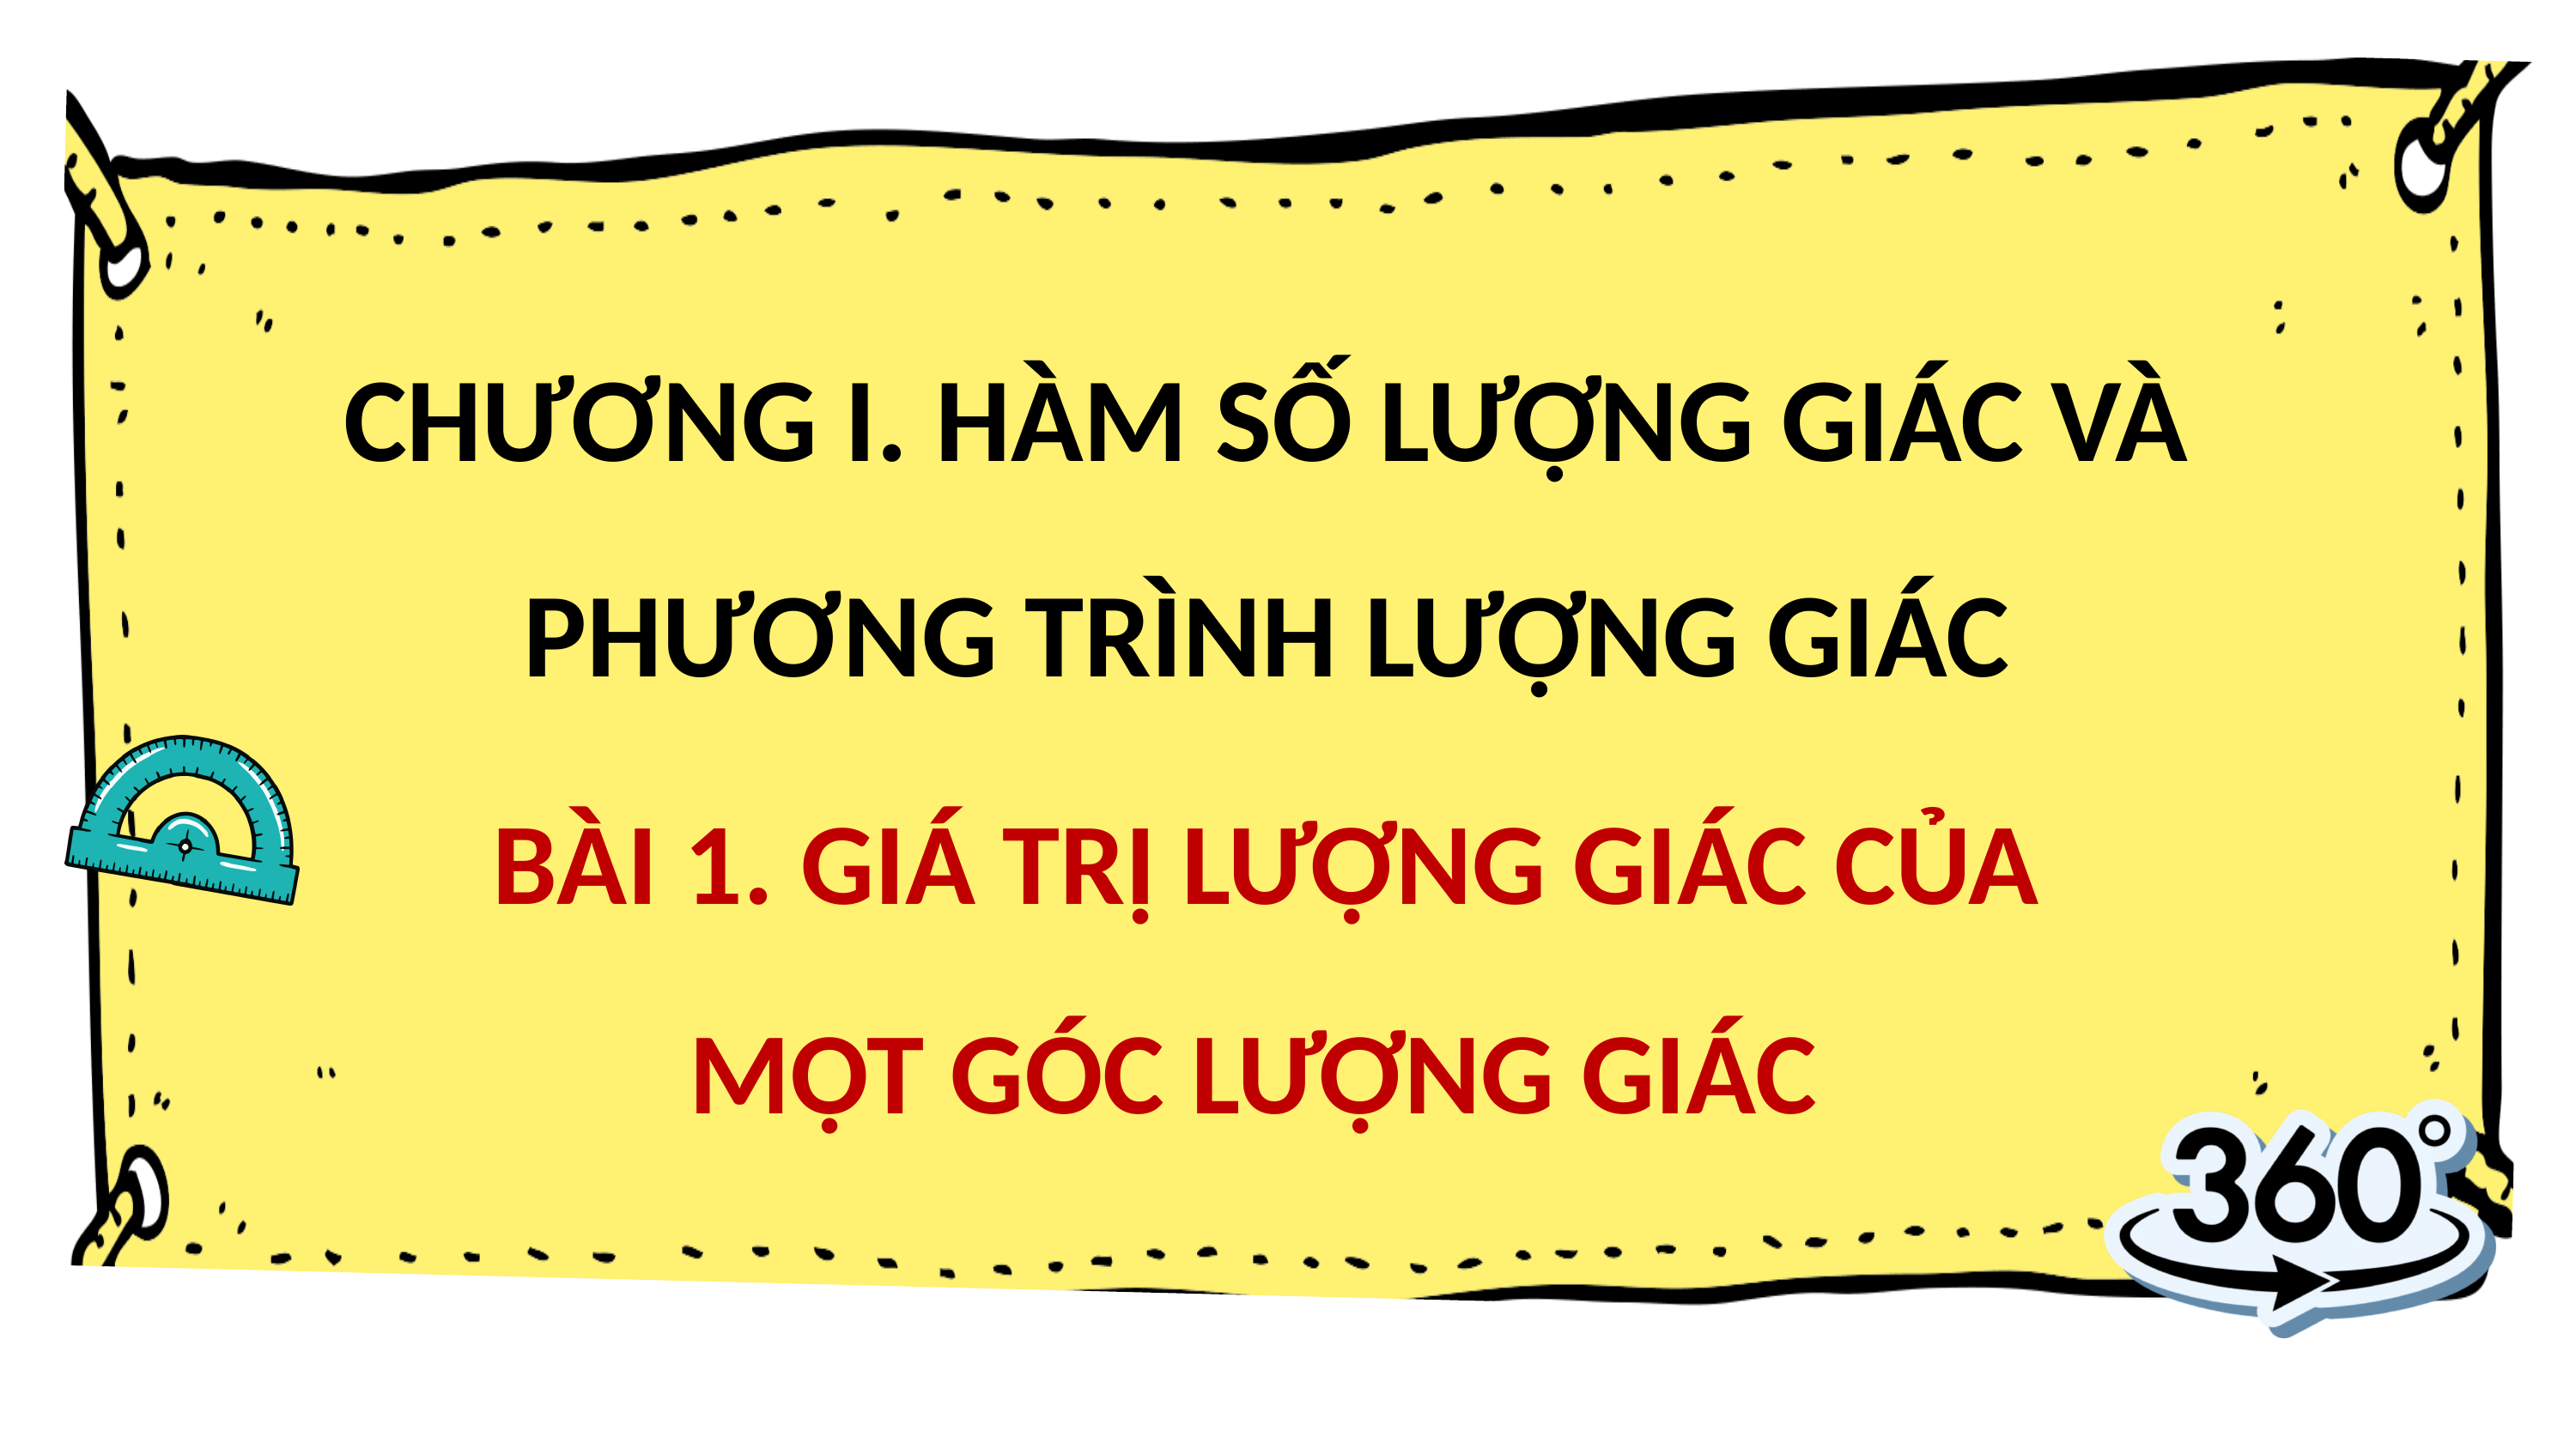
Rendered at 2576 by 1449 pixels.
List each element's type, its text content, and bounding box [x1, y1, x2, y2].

text_box BÀI 1. GIÁ TRỊ LƯỢNG GIÁC CỦA MỘT GÓC LƯỢNG GIÁC [355, 712, 2178, 1143]
picture [2104, 1099, 2497, 1338]
picture [64, 735, 301, 906]
text_box CHƯƠNG I. HÀM SỐ LƯỢNG GIÁC VÀ PHƯƠNG TRÌNH LƯỢNG GIÁC [182, 263, 2351, 707]
text_box [37, 0, 2542, 1327]
